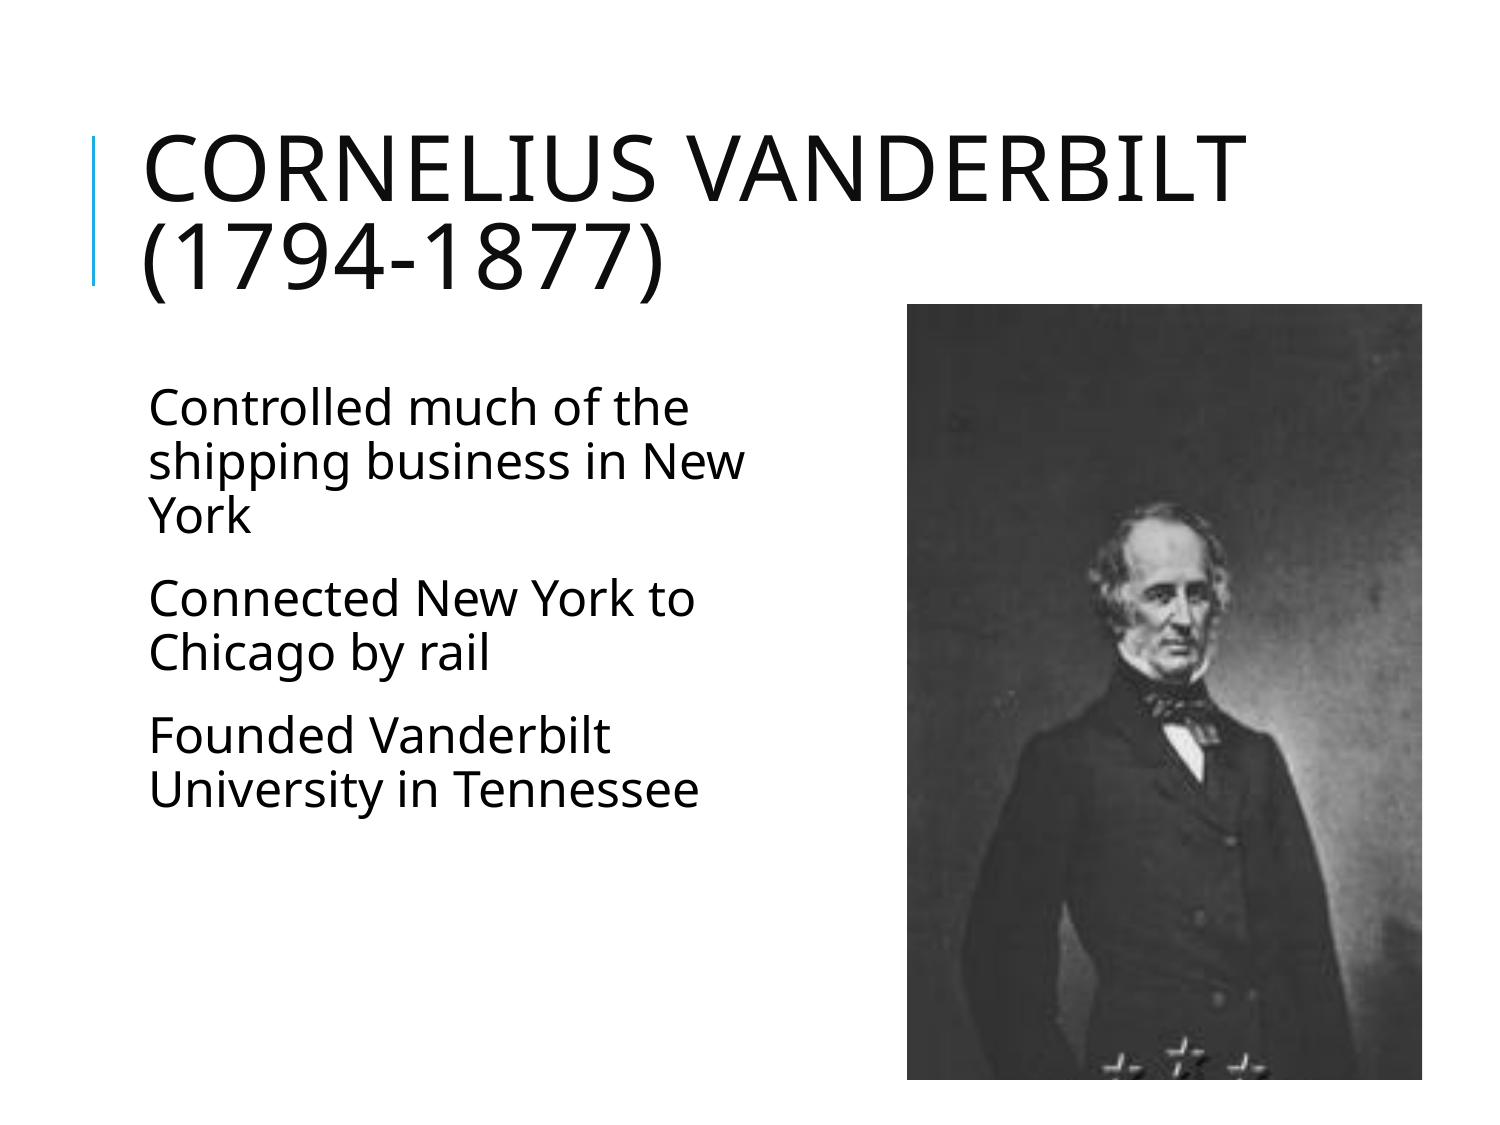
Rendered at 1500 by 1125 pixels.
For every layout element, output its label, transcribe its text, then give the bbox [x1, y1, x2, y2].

title CORNELIUS VANDERBILT (1794-1877) [126, 96, 1322, 342]
list Controlled much of the shipping business in New York Connected New York to Chicago by rail Founded Vanderbilt University in Tennessee [126, 375, 808, 1035]
picture [906, 304, 1423, 1081]
